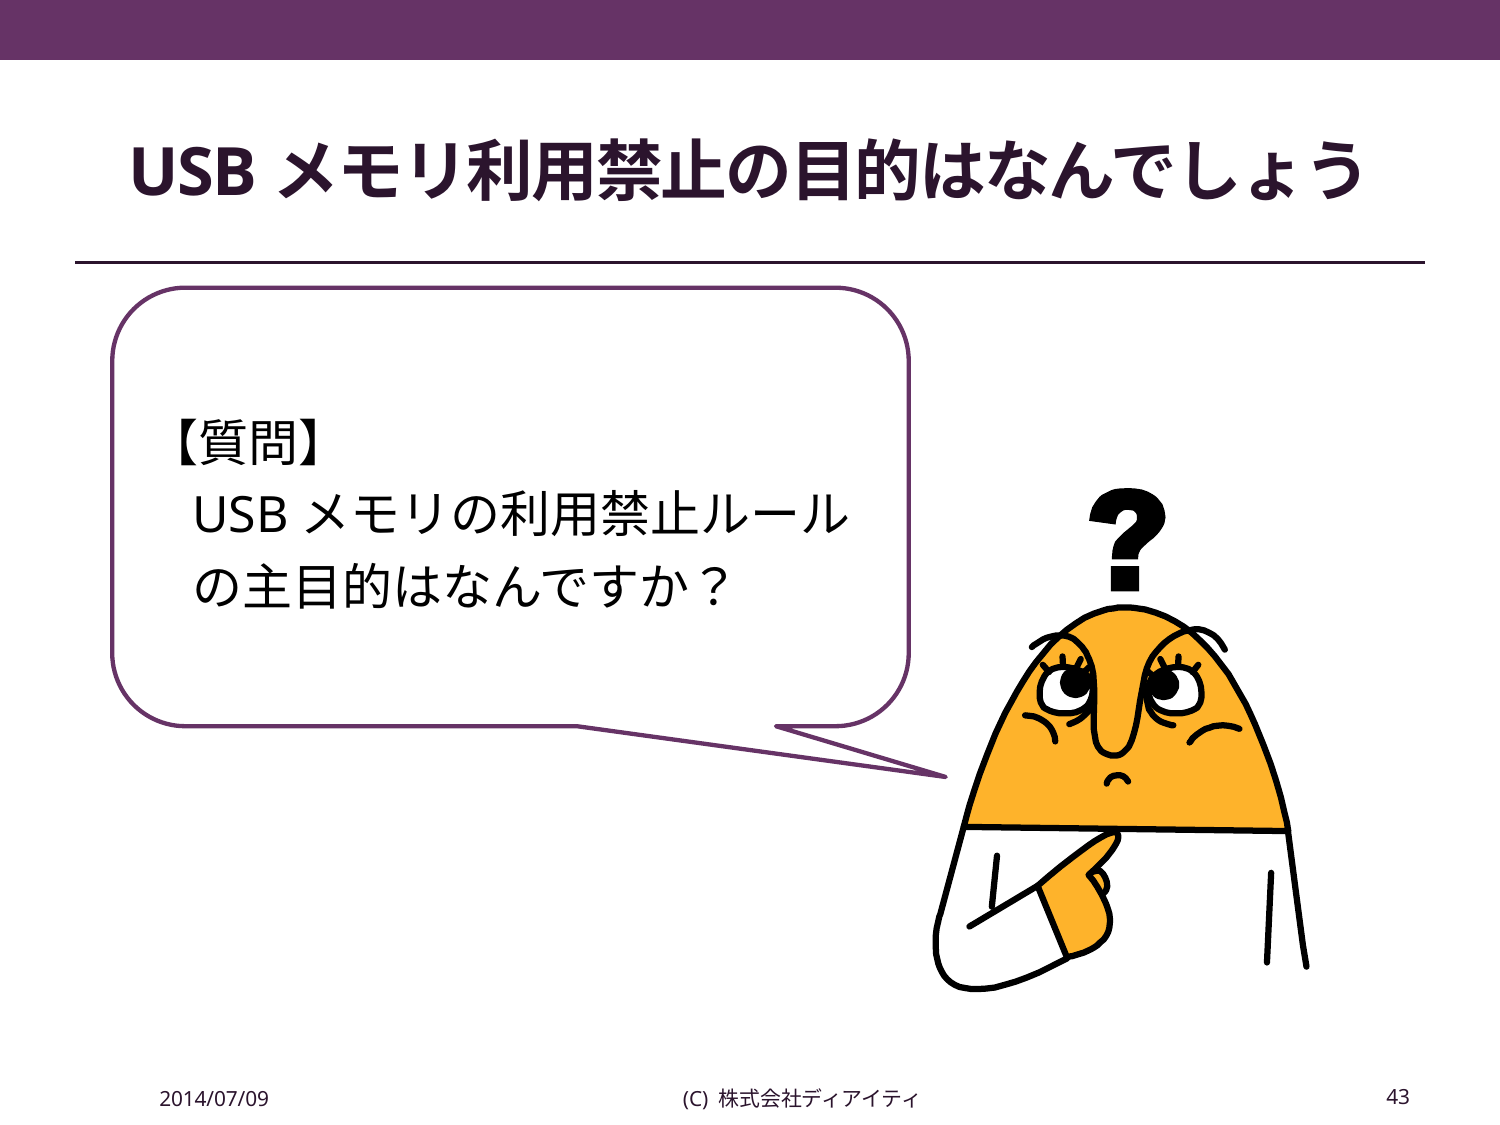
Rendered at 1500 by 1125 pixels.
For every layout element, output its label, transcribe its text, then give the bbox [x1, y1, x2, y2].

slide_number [75, 1071, 354, 1125]
slide_number 43 [1250, 1071, 1425, 1125]
title USBメモリ利用禁止の目的はなんでしょう [75, 87, 1425, 250]
picture [931, 486, 1311, 994]
text_box 【質問】 USBメモリの利用禁止ルールの主目的はなんですか？ [110, 285, 928, 777]
footer (C) 株式会社ディアイティ [367, 1071, 1238, 1125]
